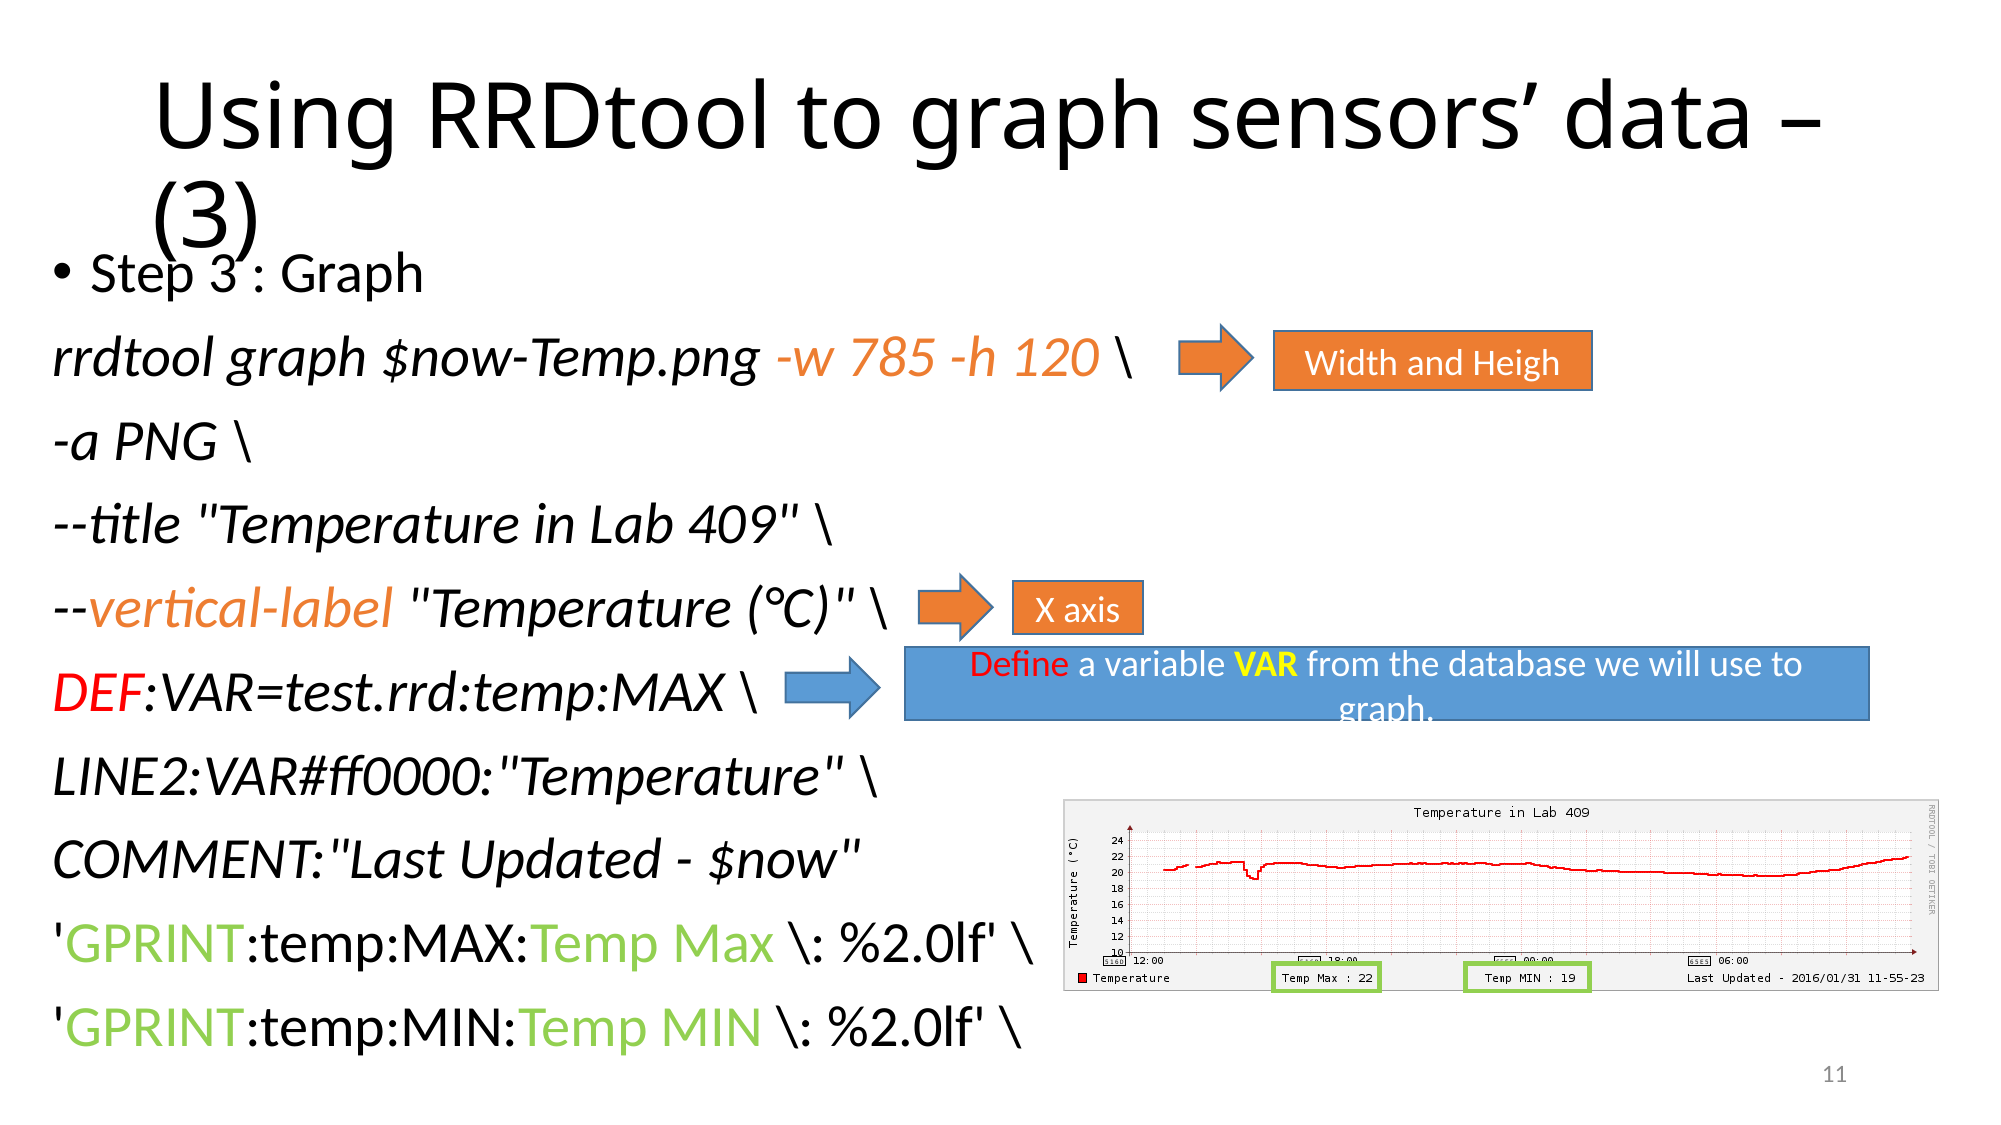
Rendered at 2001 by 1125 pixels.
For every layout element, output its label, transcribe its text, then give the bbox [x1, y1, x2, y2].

text_box [784, 655, 882, 720]
text_box Width and Heigh [1273, 330, 1593, 391]
text_box Define a variable VAR from the database we will use to graph. [904, 646, 1870, 721]
slide_number 11 [1412, 1042, 1863, 1103]
text_box X axis [1012, 580, 1144, 635]
text_box [917, 572, 995, 643]
list Step 3 : Graph rrdtool graph $now-Temp.png -w 785 -h 120 \ -a PNG \ --title "Temperature in Lab 409" \ --vertical-label "Temperature (°C)" \ DEF:VAR=test.rrd:temp:MAX \ LINE2:VAR#ff0000:"Temperature" \ COMMENT:"Last Updated - $now" 'GPRINT:temp:MAX:Temp Max \: %2.0lf' \ 'GPRINT:temp:MIN:Temp MIN \: %2.0lf' \ [37, 235, 1763, 1083]
text_box [1178, 322, 1255, 393]
title Using RRDtool to graph sensors’ data – (3) [137, 59, 1863, 278]
picture [1063, 799, 1939, 991]
